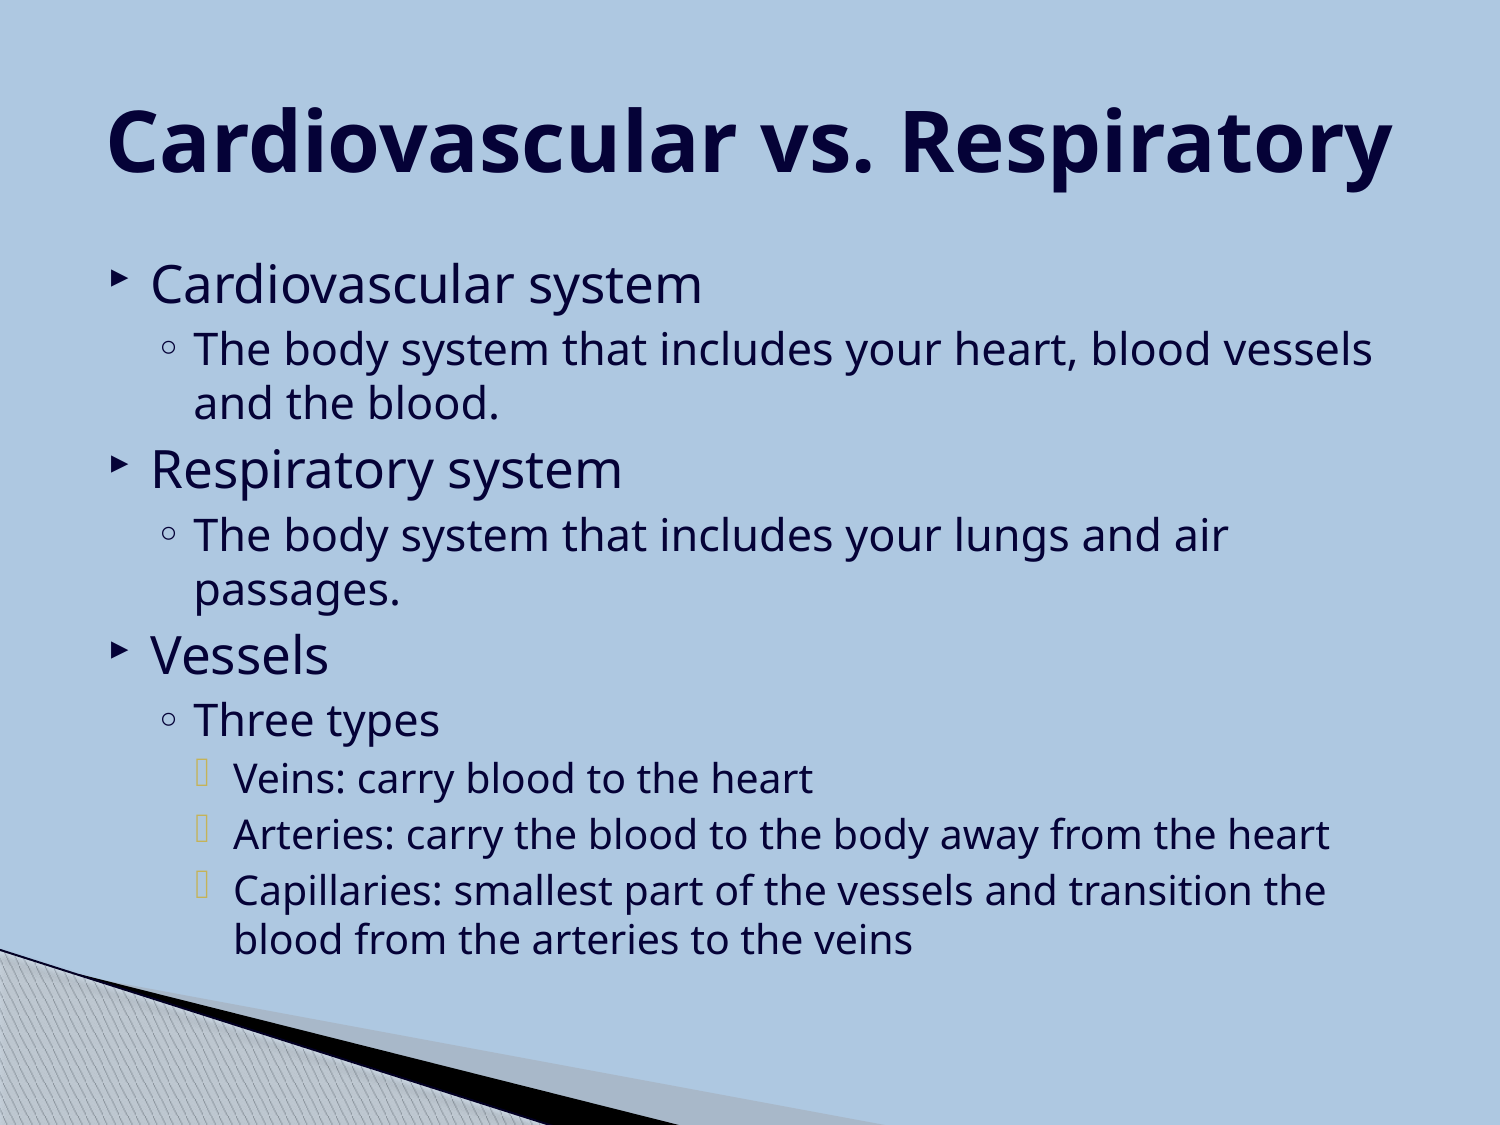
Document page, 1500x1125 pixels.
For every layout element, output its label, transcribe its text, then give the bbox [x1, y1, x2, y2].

list Cardiovascular system The body system that includes your heart, blood vessels and the blood. Respiratory system The body system that includes your lungs and air passages. Vessels Three types Veins: carry blood to the heart Arteries: carry the blood to the body away from the heart Capillaries: smallest part of the vessels and transition the blood from the arteries to the veins [75, 243, 1425, 986]
title Cardiovascular vs. Respiratory [75, 45, 1425, 233]
